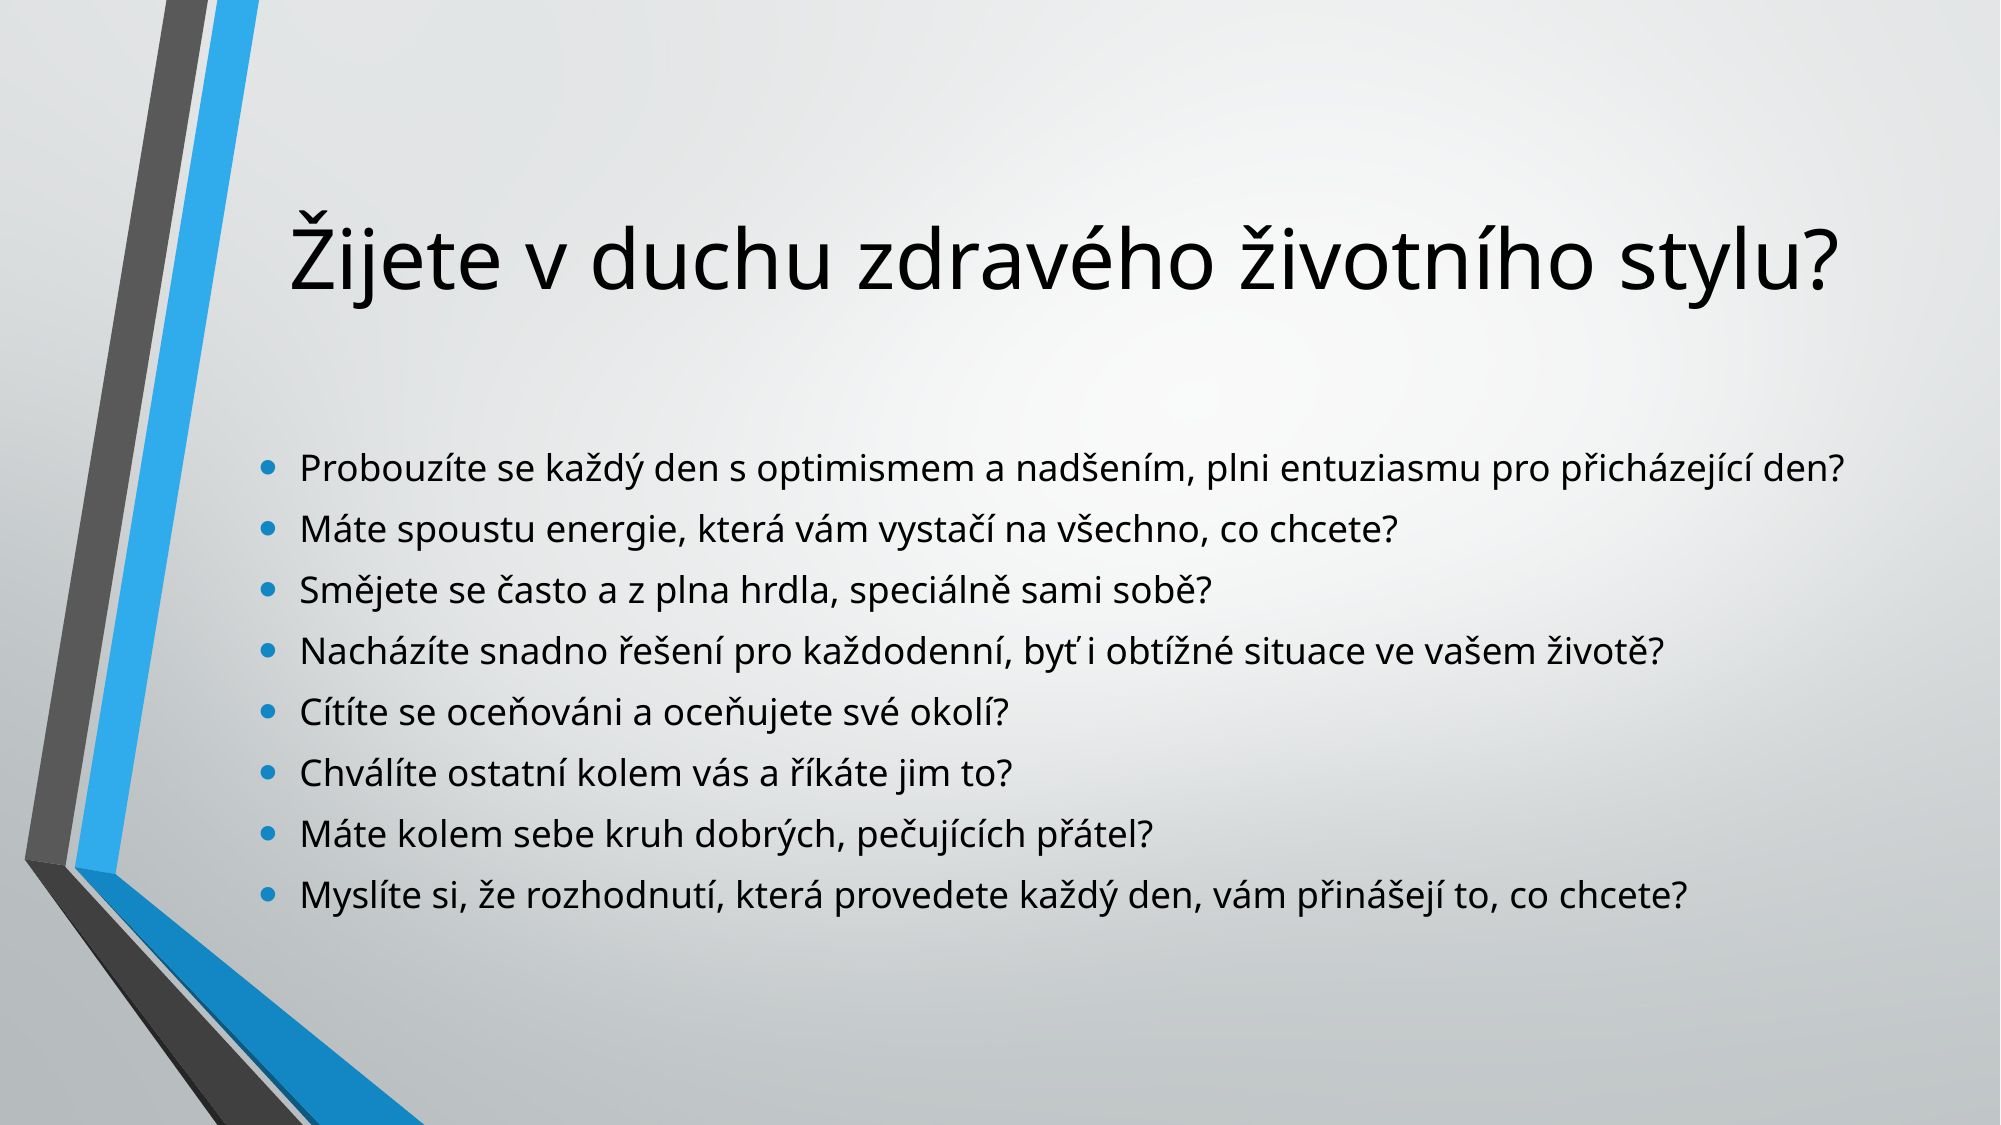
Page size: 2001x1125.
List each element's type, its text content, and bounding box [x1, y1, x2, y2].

list Probouzíte se každý den s optimismem a nadšením, plni entuziasmu pro přicházející den? Máte spoustu energie, která vám vystačí na všechno, co chcete? Smějete se často a z plna hrdla, speciálně sami sobě? Nacházíte snadno řešení pro každodenní, byť i obtížné situace ve vašem životě? Cítíte se oceňováni a oceňujete své okolí? Chválíte ostatní kolem vás a říkáte jim to? Máte kolem sebe kruh dobrých, pečujících přátel? Myslíte si, že rozhodnutí, která provedete každý den, vám přinášejí to, co chcete? [243, 437, 1887, 950]
title Žijete v duchu zdravého životního stylu? [243, 112, 1887, 400]
